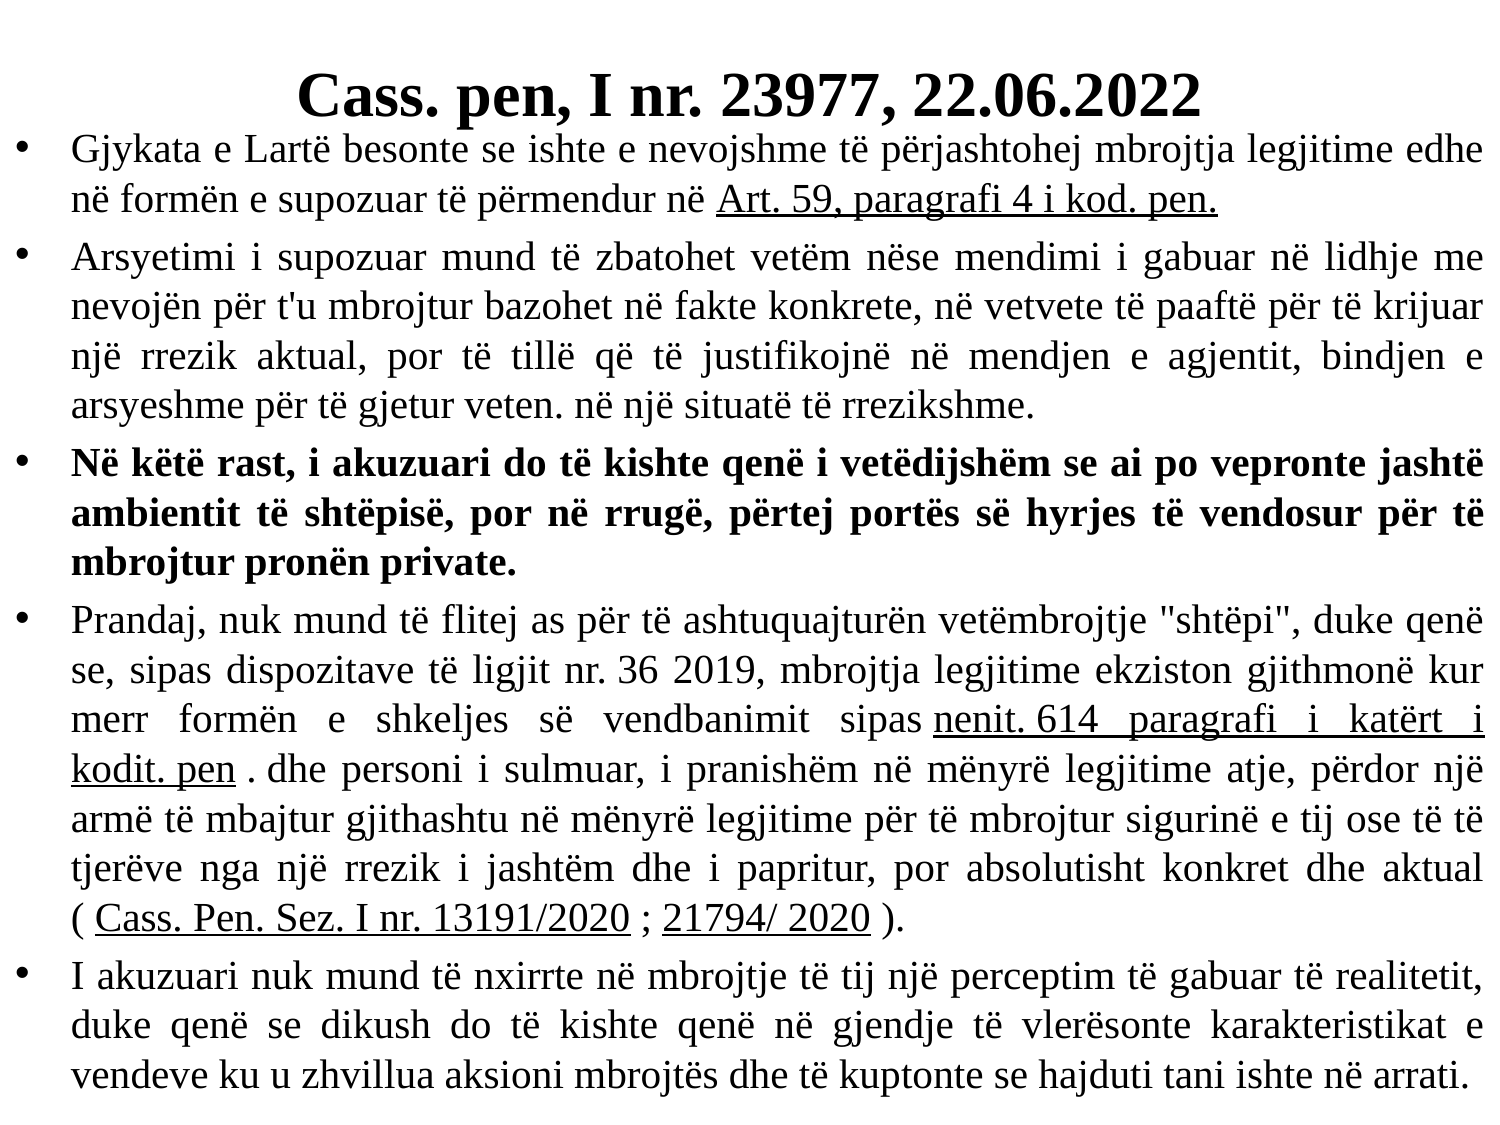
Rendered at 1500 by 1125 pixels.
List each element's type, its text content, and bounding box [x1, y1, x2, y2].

title Cass. pen, I nr. 23977, 22.06.2022 [75, 45, 1425, 113]
list Gjykata e Lartë besonte se ishte e nevojshme të përjashtohej mbrojtja legjitime edhe në formën e supozuar të përmendur në Art. 59, paragrafi 4 i kod. pen. Arsyetimi i supozuar mund të zbatohet vetëm nëse mendimi i gabuar në lidhje me nevojën për t'u mbrojtur bazohet në fakte konkrete, në vetvete të paaftë për të krijuar një rrezik aktual, por të tillë që të justifikojnë në mendjen e agjentit, bindjen e arsyeshme për të gjetur veten. në një situatë të rrezikshme. Në këtë rast, i akuzuari do të kishte qenë i vetëdijshëm se ai po vepronte jashtë ambientit të shtëpisë, por në rrugë, përtej portës së hyrjes të vendosur për të mbrojtur pronën private. Prandaj, nuk mund të flitej as për të ashtuquajturën vetëmbrojtje "shtëpi", duke qenë se, sipas dispozitave të ligjit nr. 36 2019, mbrojtja legjitime ekziston gjithmonë kur merr formën e shkeljes së vendbanimit sipas nenit. 614 paragrafi i katërt i kodit. pen . dhe personi i sulmuar, i pranishëm në mënyrë legjitime atje, përdor një armë të mbajtur gjithashtu në mënyrë legjitime për të mbrojtur sigurinë e tij ose të të tjerëve nga një rrezik i jashtëm dhe i papritur, por absolutisht konkret dhe aktual ( Cass. Pen. Sez. I nr. 13191/2020 ; 21794/ 2020 ). I akuzuari nuk mund të nxirrte në mbrojtje të tij një perceptim të gabuar të realitetit, duke qenë se dikush do të kishte qenë në gjendje të vlerësonte karakteristikat e vendeve ku u zhvillua aksioni mbrojtës dhe të kuptonte se hajduti tani ishte në arrati. [0, 113, 1500, 1125]
